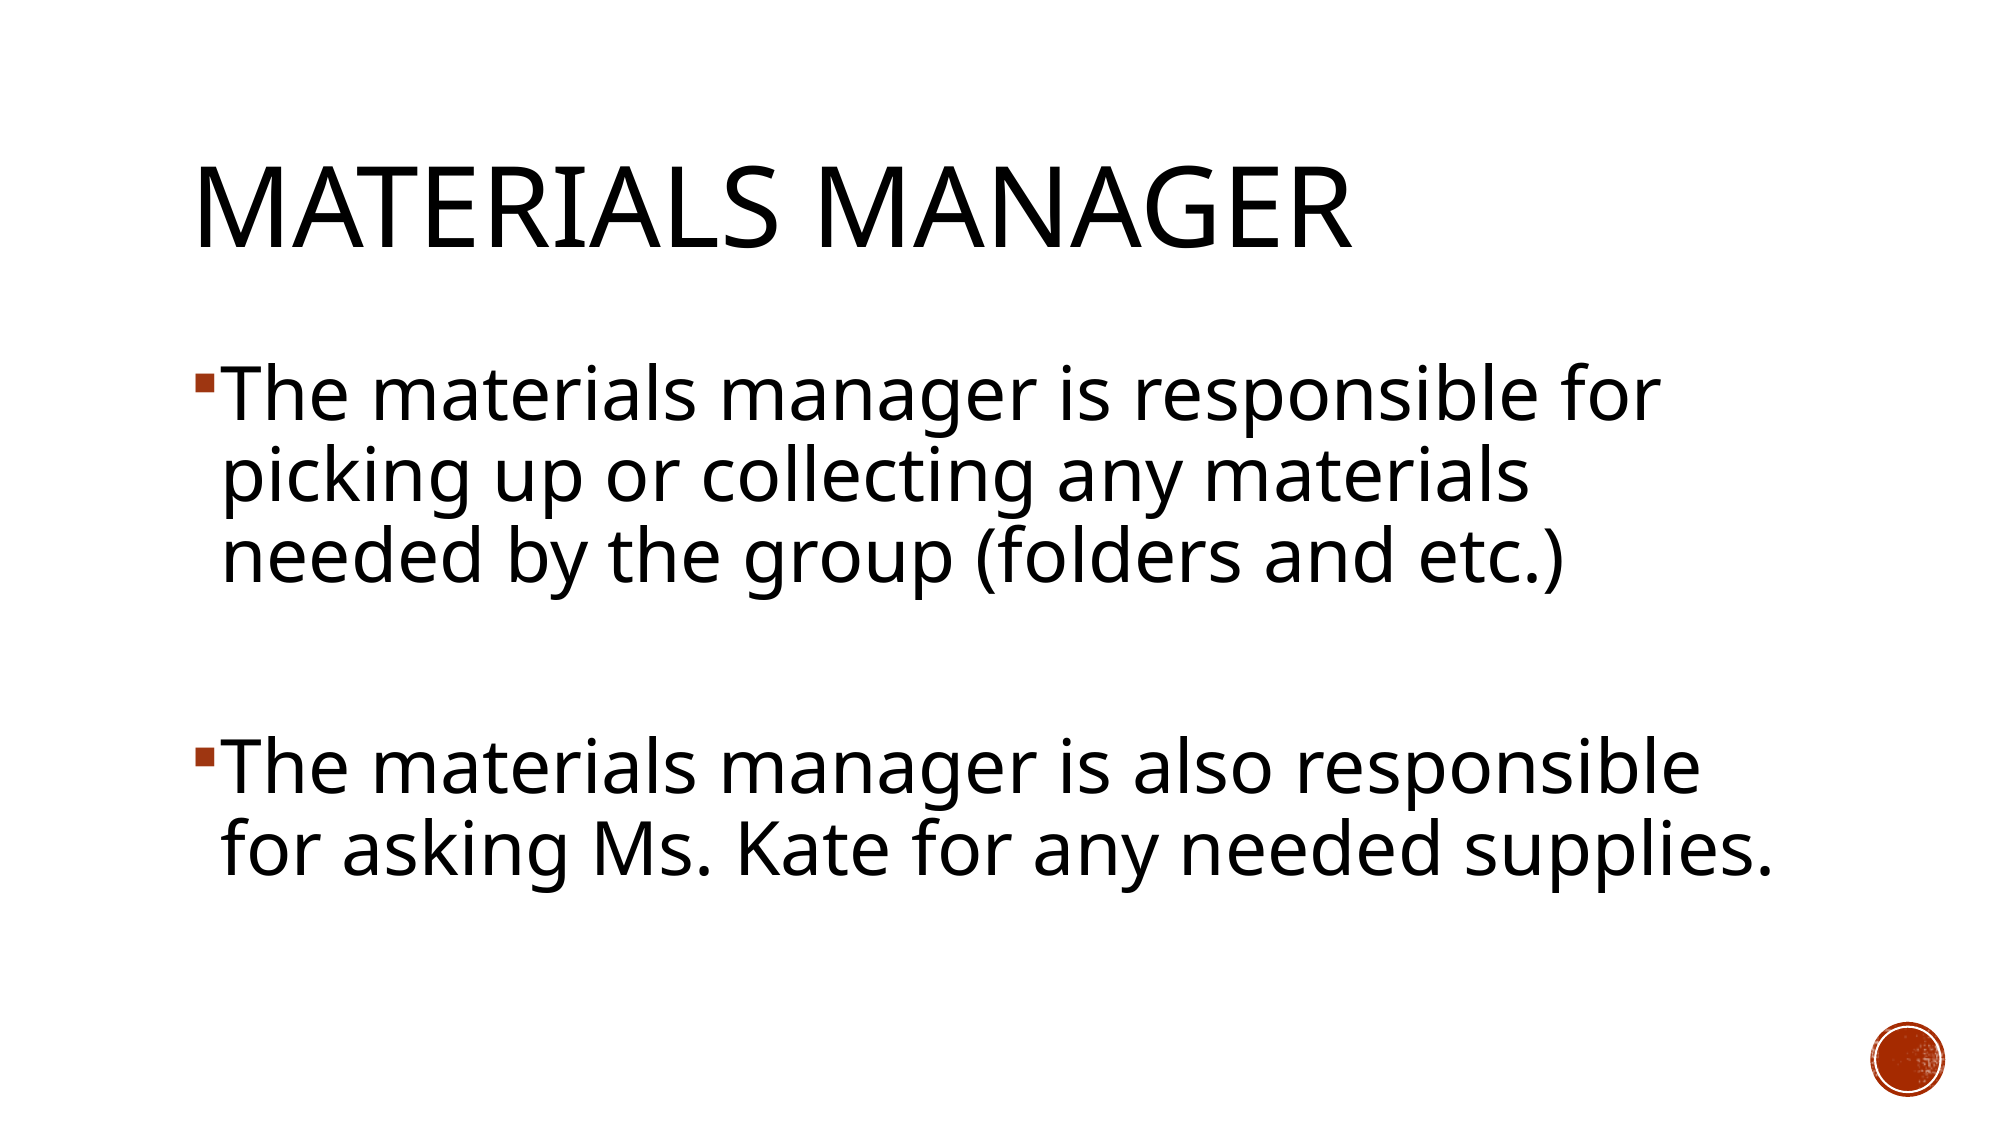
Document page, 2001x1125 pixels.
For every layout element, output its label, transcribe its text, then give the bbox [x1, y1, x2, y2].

title Materials manager [175, 79, 1826, 344]
list The materials manager is responsible for picking up or collecting any materials needed by the group (folders and etc.) The materials manager is also responsible for asking Ms. Kate for any needed supplies. [175, 348, 1826, 1013]
